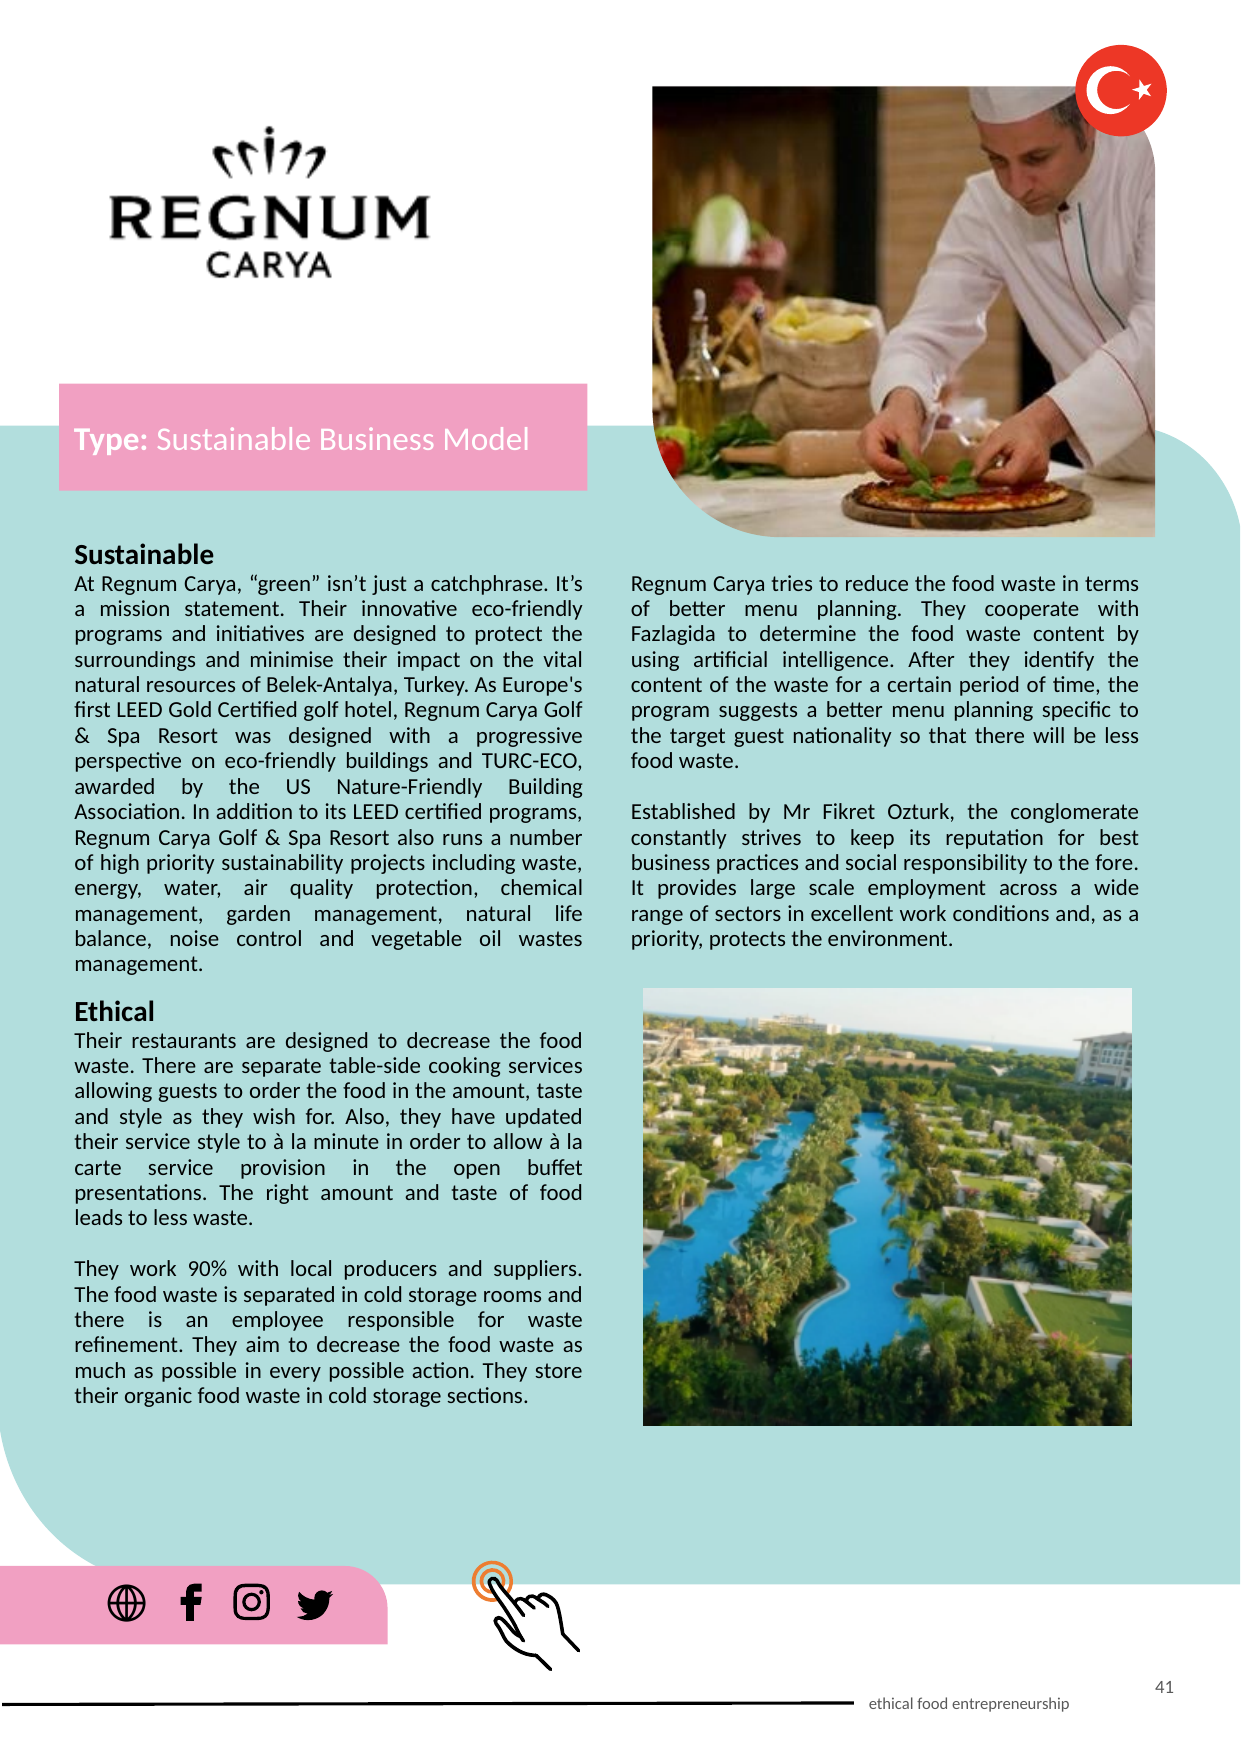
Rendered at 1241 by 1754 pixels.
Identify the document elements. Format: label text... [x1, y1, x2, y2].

picture [103, 1580, 150, 1626]
text_box Type: Sustainable Business Model [59, 383, 588, 491]
picture [643, 988, 1132, 1426]
text_box [296, 1588, 337, 1622]
picture [652, 85, 1156, 538]
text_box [491, 1547, 558, 1677]
list Sustainable At Regnum Carya, “green” isn’t just a catchphrase. It’s a mission statement. Their innovative eco-friendly programs and initiatives are designed to protect the surroundings and minimise their impact on the vital natural resources of Belek-Antalya, Turkey. As Europe's first LEED Gold Certified golf hotel, Regnum Carya Golf & Spa Resort was designed with a progressive perspective on eco-friendly buildings and TURC-ECO, awarded by the US Nature-Friendly Building Association. In addition to its LEED certified programs, Regnum Carya Golf & Spa Resort also runs a number of high priority sustainability projects including waste, energy, water, air quality protection, chemical management, garden management, natural life balance, noise control and vegetable oil wastes management. Ethical Their restaurants are designed to decrease the food waste. There are separate table-side cooking services allowing guests to order the food in the amount, taste and style as they wish for. Also, they have updated their service style to à la minute in order to allow à la carte service provision in the open buffet presentations. The right amount and taste of food leads to less waste. They work 90% with local producers and suppliers. The food waste is separated in cold storage rooms and there is an employee responsible for waste refinement. They aim to decrease the food waste as much as possible in every possible action. They store their organic food waste in cold storage sections. Regnum Carya tries to reduce the food waste in terms of better menu planning. They cooperate with Fazlagida to determine the food waste content by using artificial intelligence. After they identify the content of the waste for a certain period of time, the program suggests a better menu planning specific to the target guest nationality so that there will be less food waste. Established by Mr Fikret Ozturk, the conglomerate constantly strives to keep its reputation for best business practices and social responsibility to the fore. It provides large scale employment across a wide range of sectors in excellent work conditions and, as a priority, protects the environment. [59, 537, 1156, 1447]
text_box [233, 1583, 270, 1621]
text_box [1075, 44, 1167, 137]
text_box [180, 1583, 202, 1621]
slide_number 41 [1017, 1648, 1189, 1725]
picture [33, 99, 508, 304]
